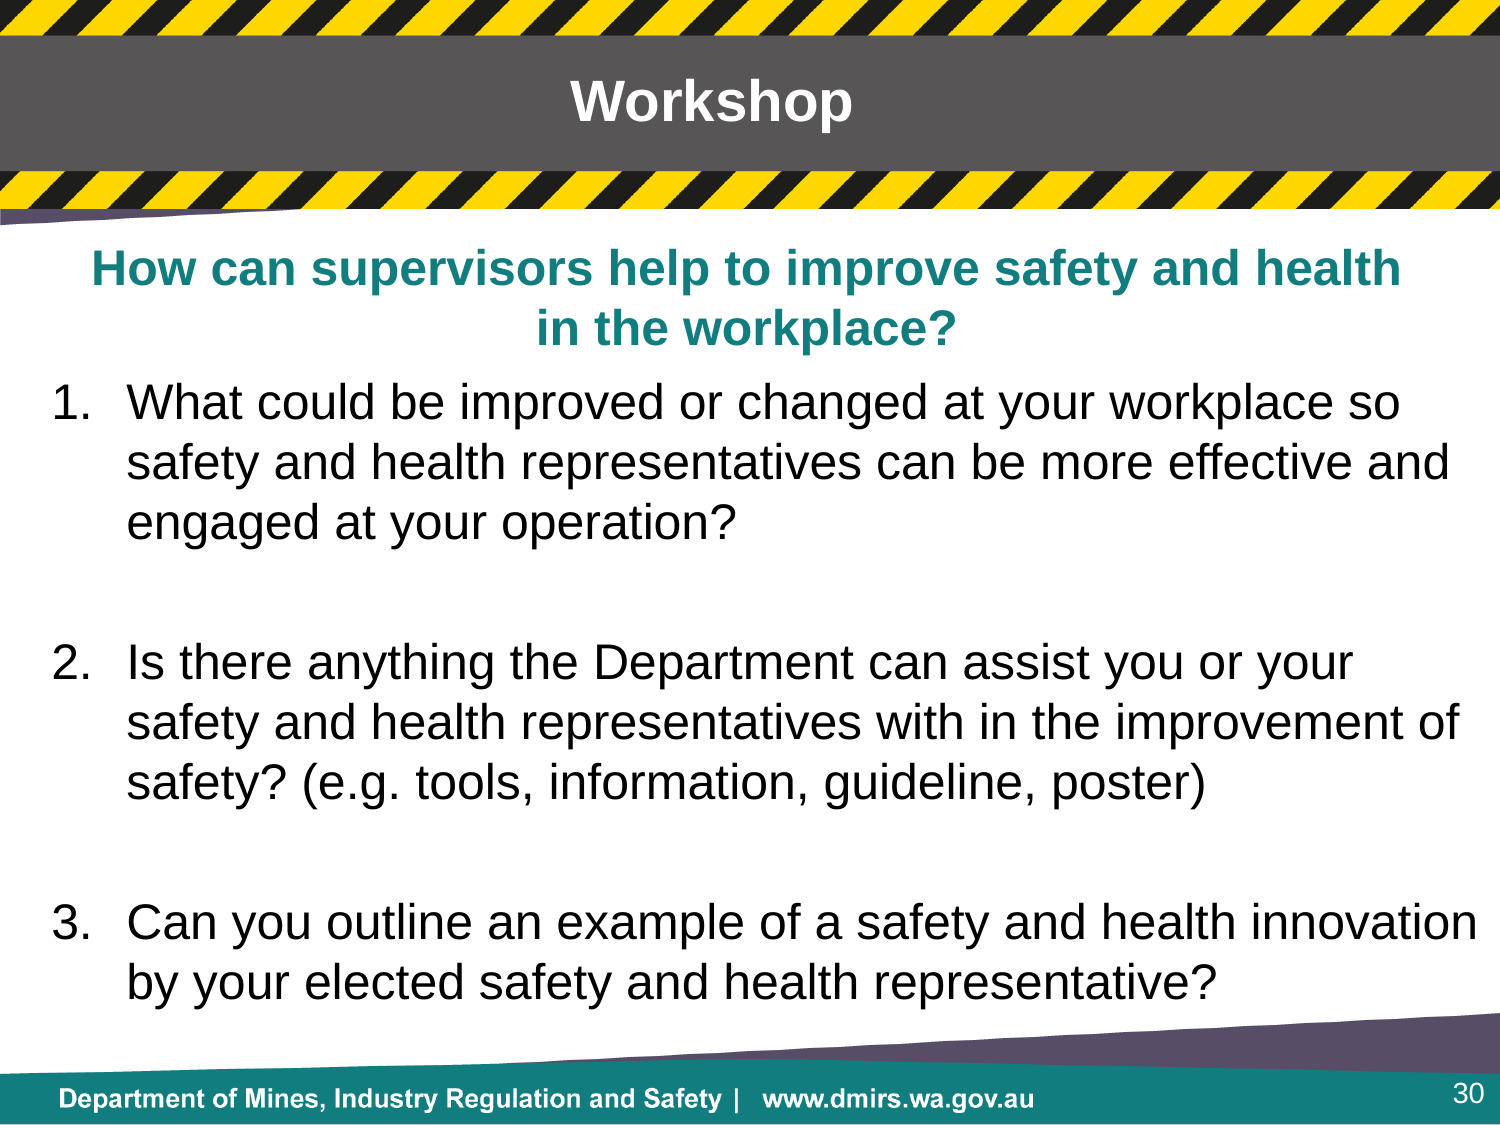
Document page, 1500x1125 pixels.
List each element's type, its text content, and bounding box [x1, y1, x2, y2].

picture [0, 1013, 1500, 1125]
text_box How can supervisors help to improve safety and health in the workplace? [71, 227, 1423, 363]
list What could be improved or changed at your workplace so safety and health representatives can be more effective and engaged at your operation? Is there anything the Department can assist you or your safety and health representatives with in the improvement of safety? (e.g. tools, information, guideline, poster) Can you outline an example of a safety and health innovation by your elected safety and health representative? [36, 361, 1500, 1050]
picture [0, 0, 1500, 245]
slide_number 30 [1187, 1066, 1500, 1125]
